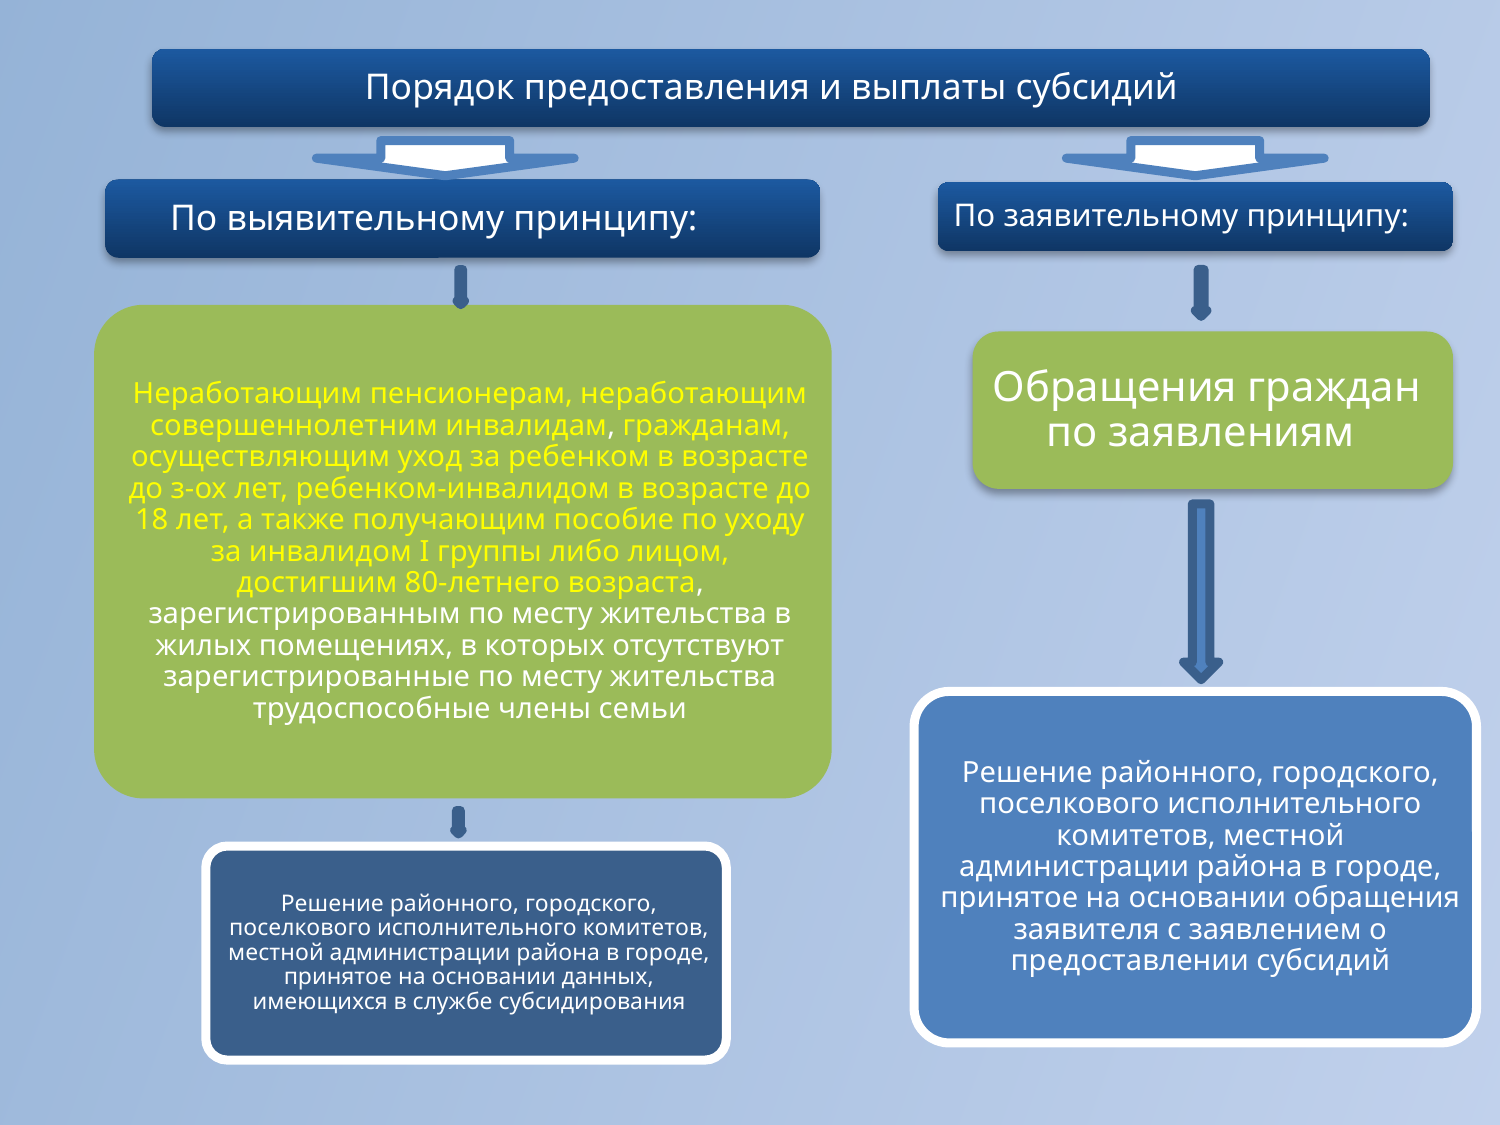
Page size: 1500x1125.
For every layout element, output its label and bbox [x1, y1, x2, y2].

text_box [105, 175, 821, 259]
text_box [93, 304, 833, 799]
text_box [1061, 141, 1329, 163]
text_box [1190, 281, 1212, 321]
text_box [159, 845, 774, 1061]
text_box [972, 327, 1454, 493]
text_box [450, 810, 467, 839]
text_box [311, 141, 579, 175]
text_box [452, 270, 469, 304]
text_box [937, 163, 1454, 270]
text_box [152, 46, 1430, 130]
text_box [913, 327, 1477, 1055]
